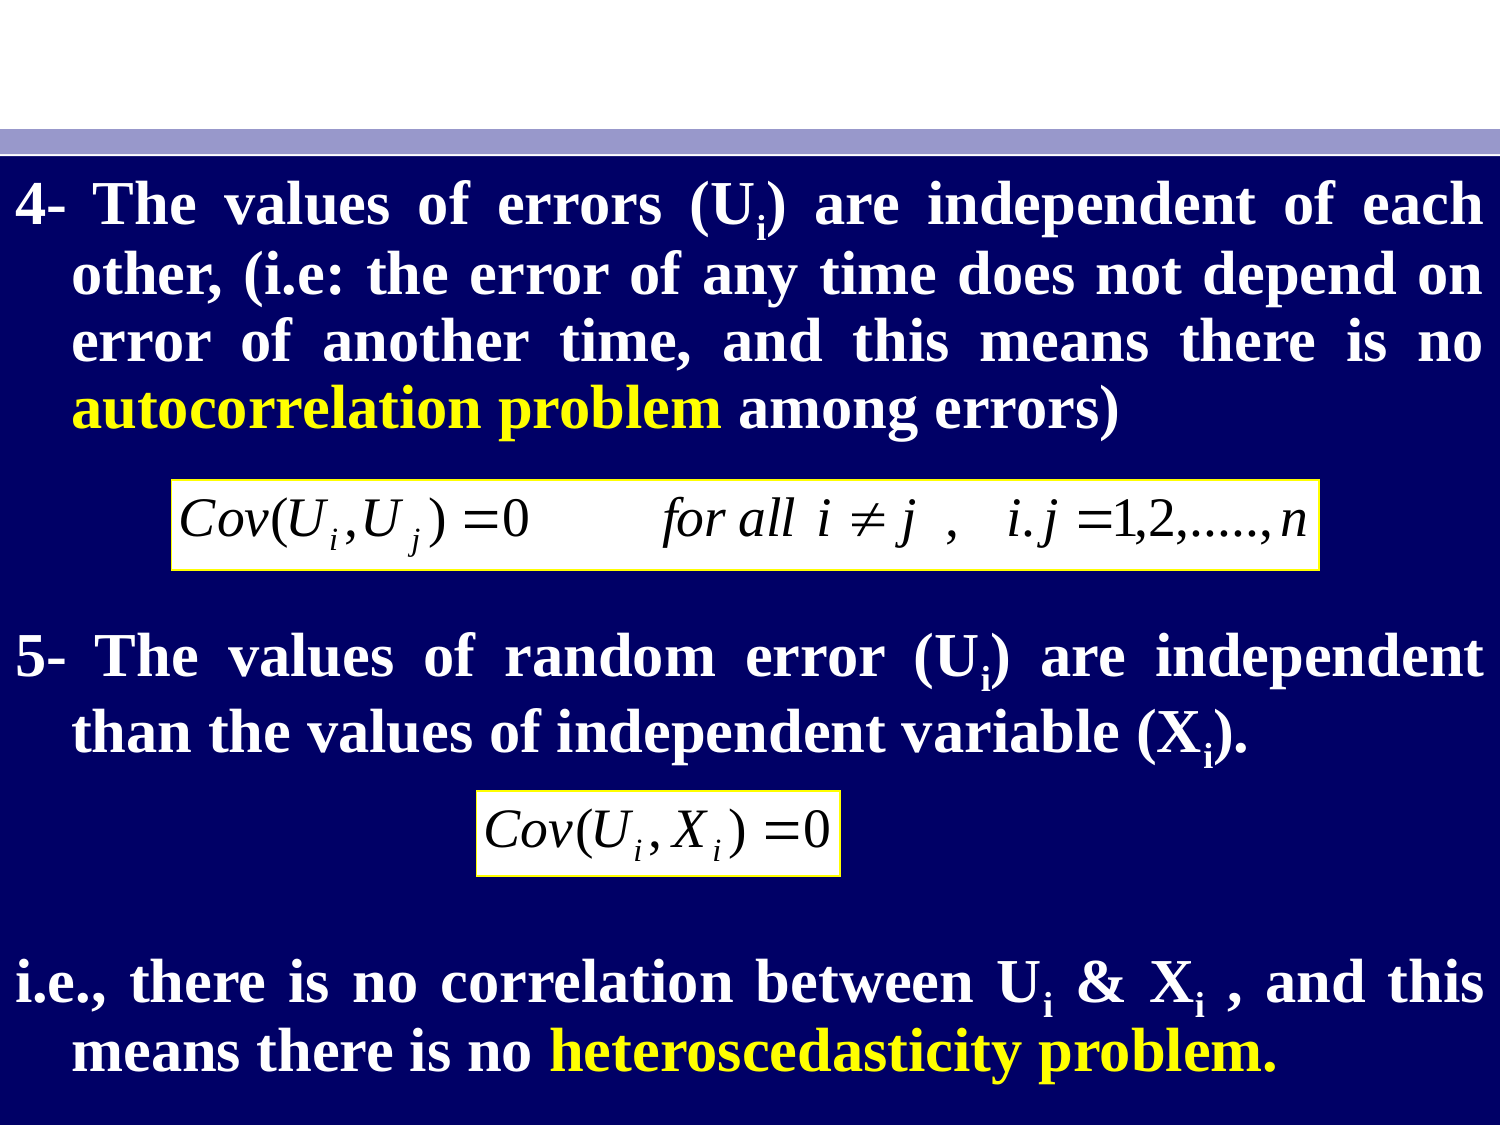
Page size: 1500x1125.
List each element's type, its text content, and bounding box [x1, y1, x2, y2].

list 4- The values of errors (Ui) are independent of each other, (i.e: the error of any time does not depend on error of another time, and this means there is no autocorrelation problem among errors) 5- The values of random error (Ui) are independent than the values of independent variable (Xi). i.e., there is no correlation between Ui & Xi , and this means there is no heteroscedasticity problem. [0, 155, 1500, 1125]
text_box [476, 791, 840, 876]
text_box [171, 480, 1319, 570]
